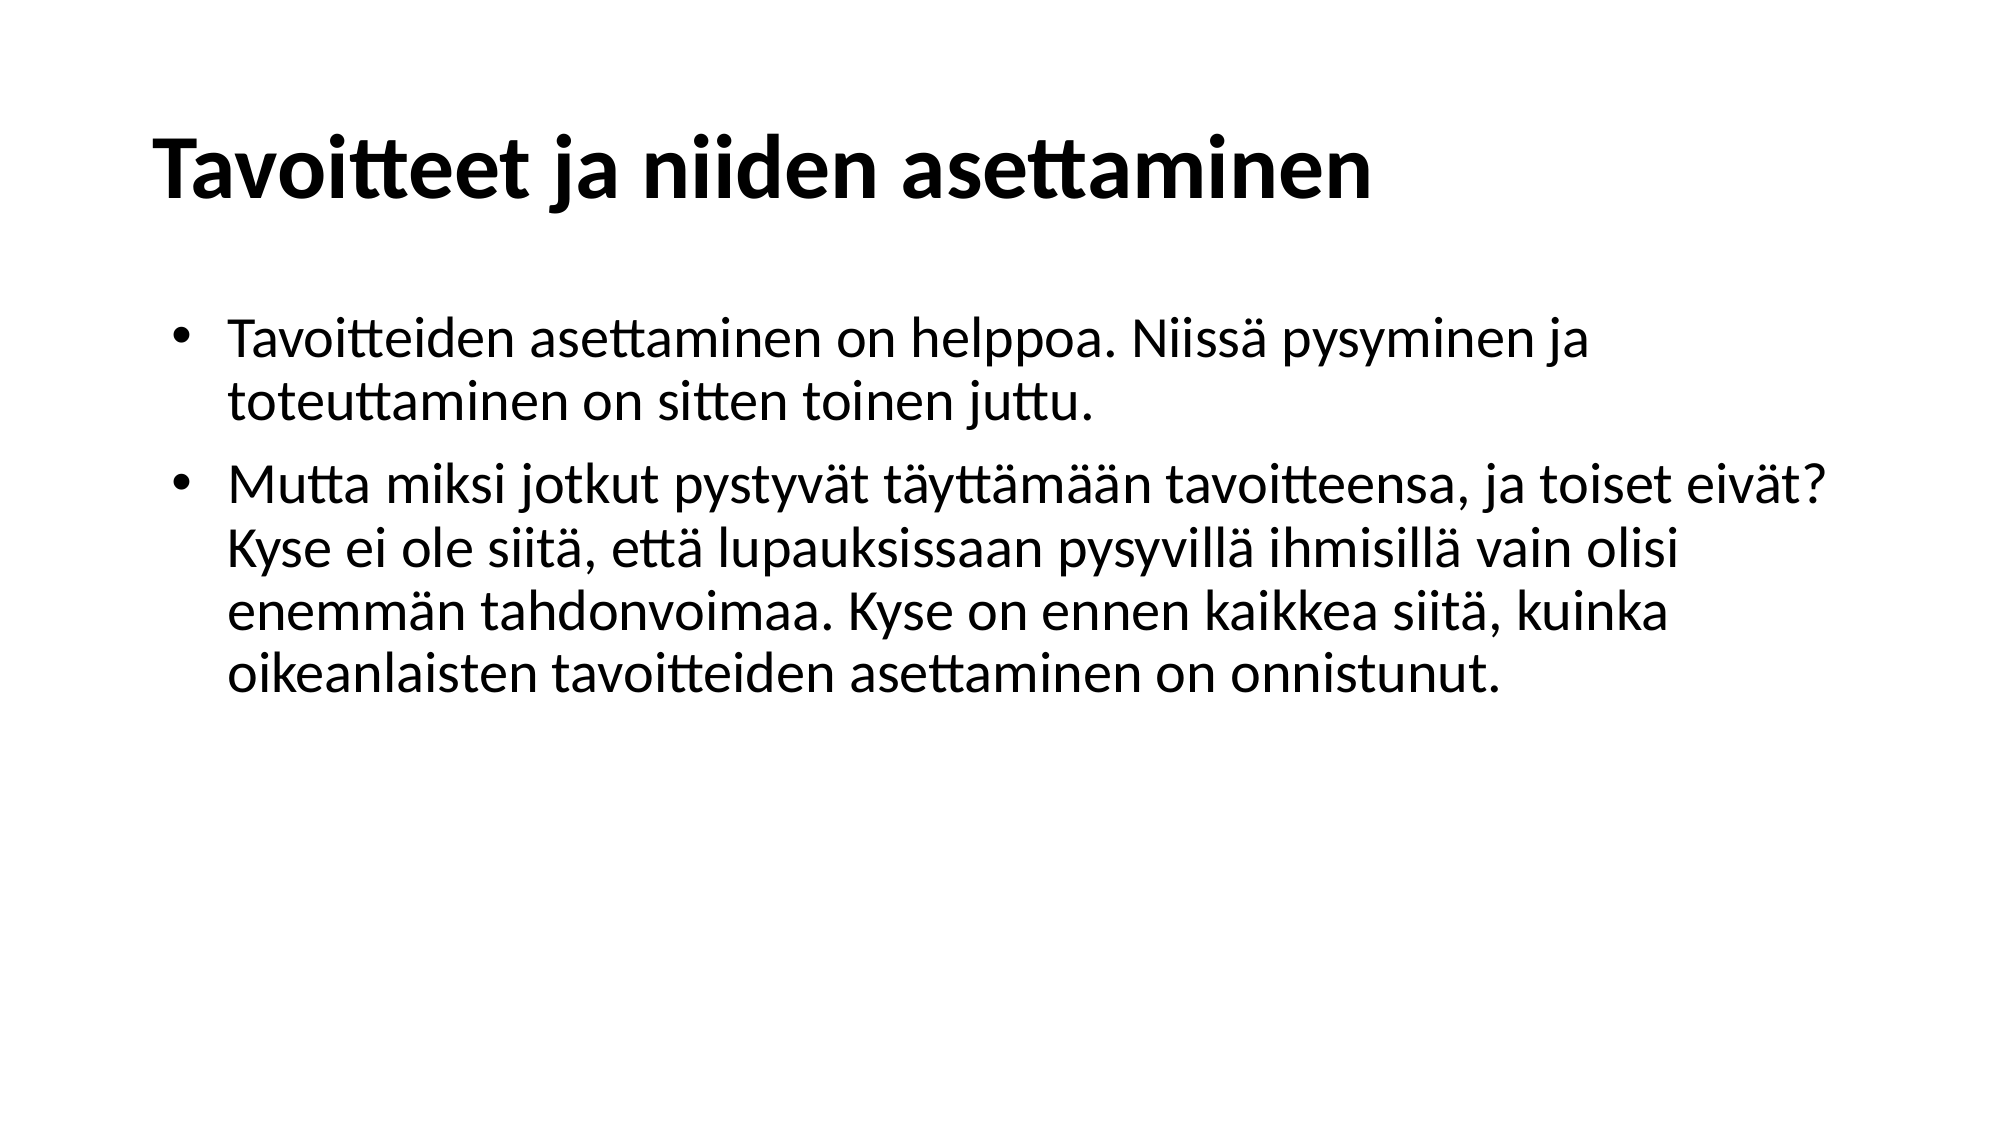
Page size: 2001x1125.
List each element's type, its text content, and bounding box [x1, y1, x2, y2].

title Tavoitteet ja niiden asettaminen [137, 59, 1863, 278]
list Tavoitteiden asettaminen on helppoa. Niissä pysyminen ja toteuttaminen on sitten toinen juttu. Mutta miksi jotkut pystyvät täyttämään tavoitteensa, ja toiset eivät? Kyse ei ole siitä, että lupauksissaan pysyvillä ihmisillä vain olisi enemmän tahdonvoimaa. Kyse on ennen kaikkea siitä, kuinka oikeanlaisten tavoitteiden asettaminen on onnistunut. [137, 299, 1863, 1014]
